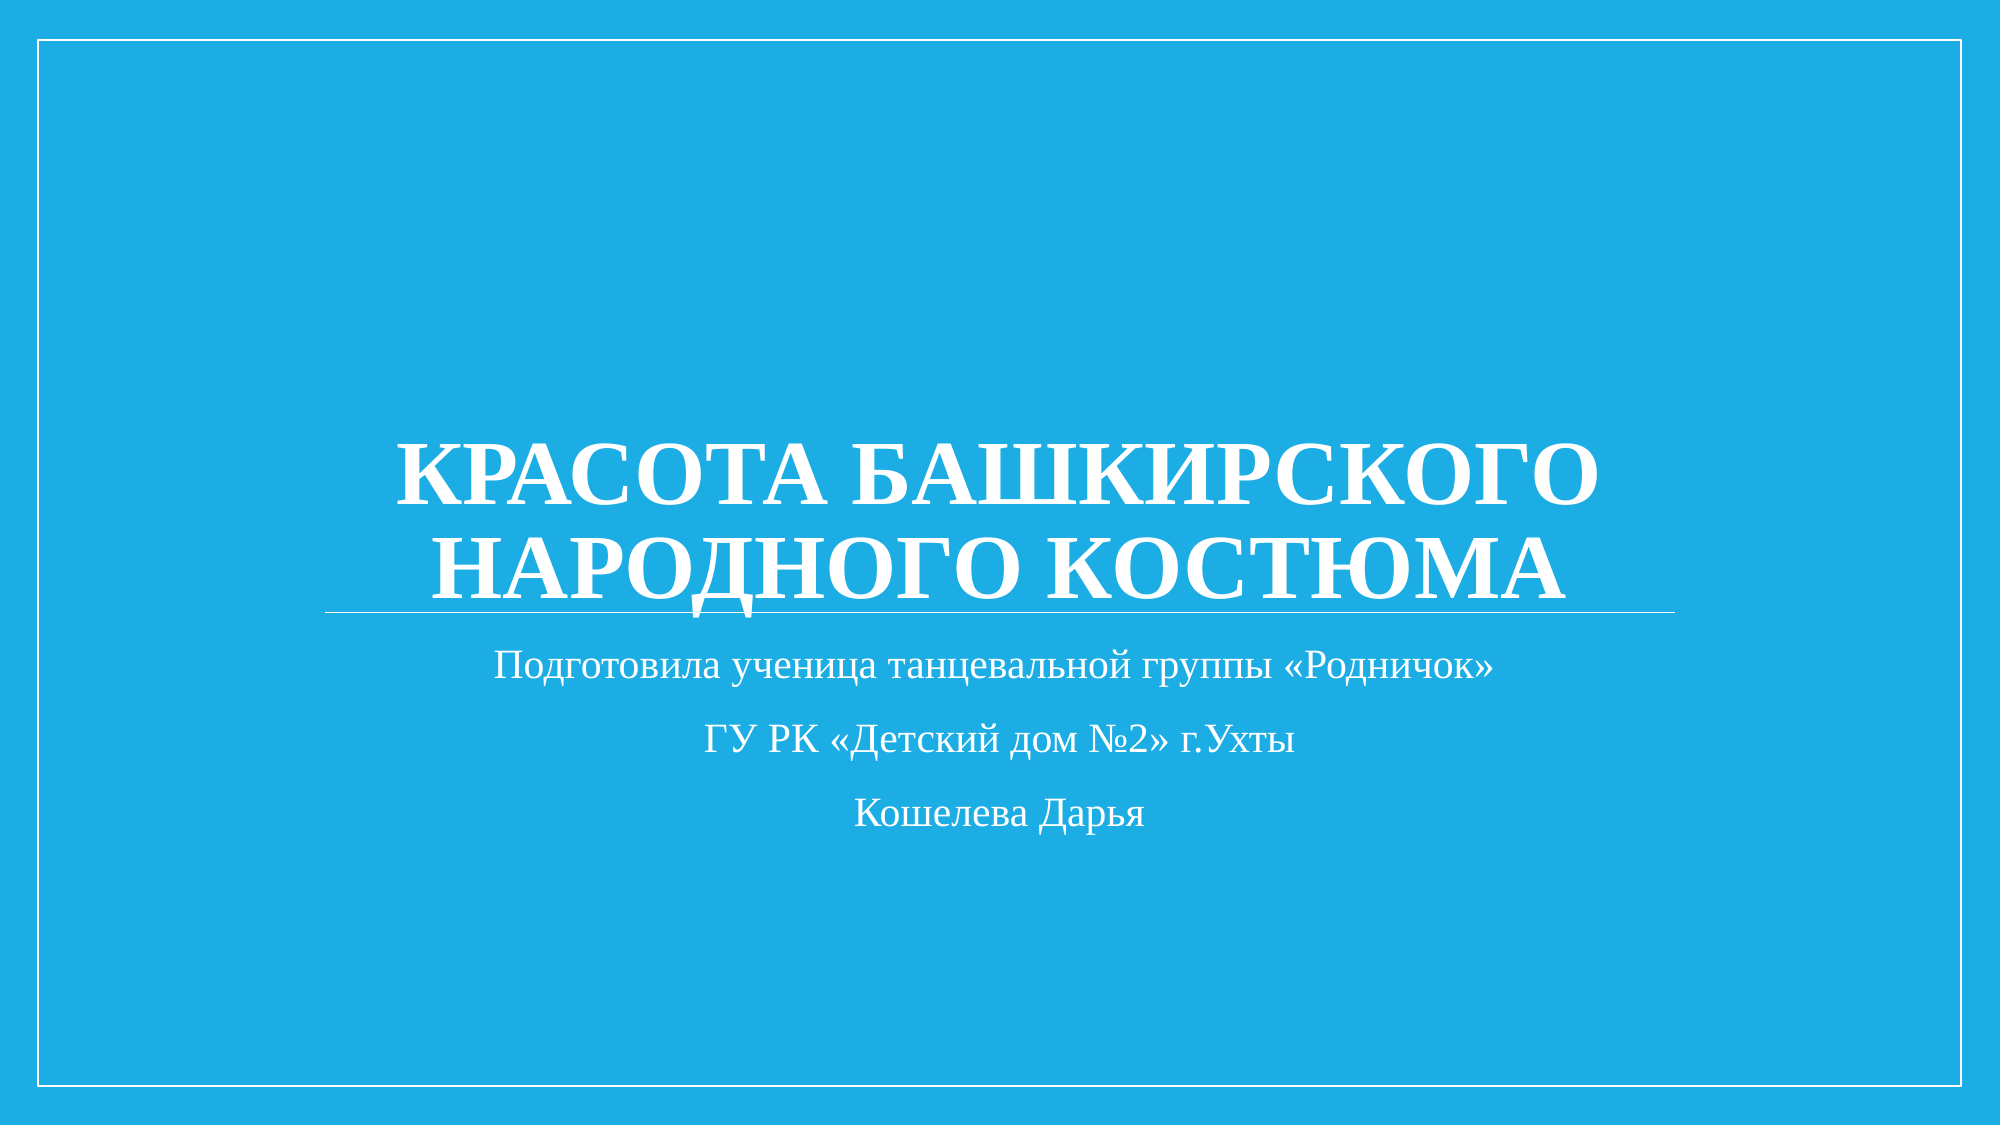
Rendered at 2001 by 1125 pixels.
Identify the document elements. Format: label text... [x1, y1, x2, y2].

subtitle Подготовила ученица танцевальной группы «Родничок» ГУ РК «Детский дом №2» г.Ухты Кошелева Дарья [280, 634, 1719, 863]
title Красота Башкирского народного костюма [182, 144, 1818, 625]
